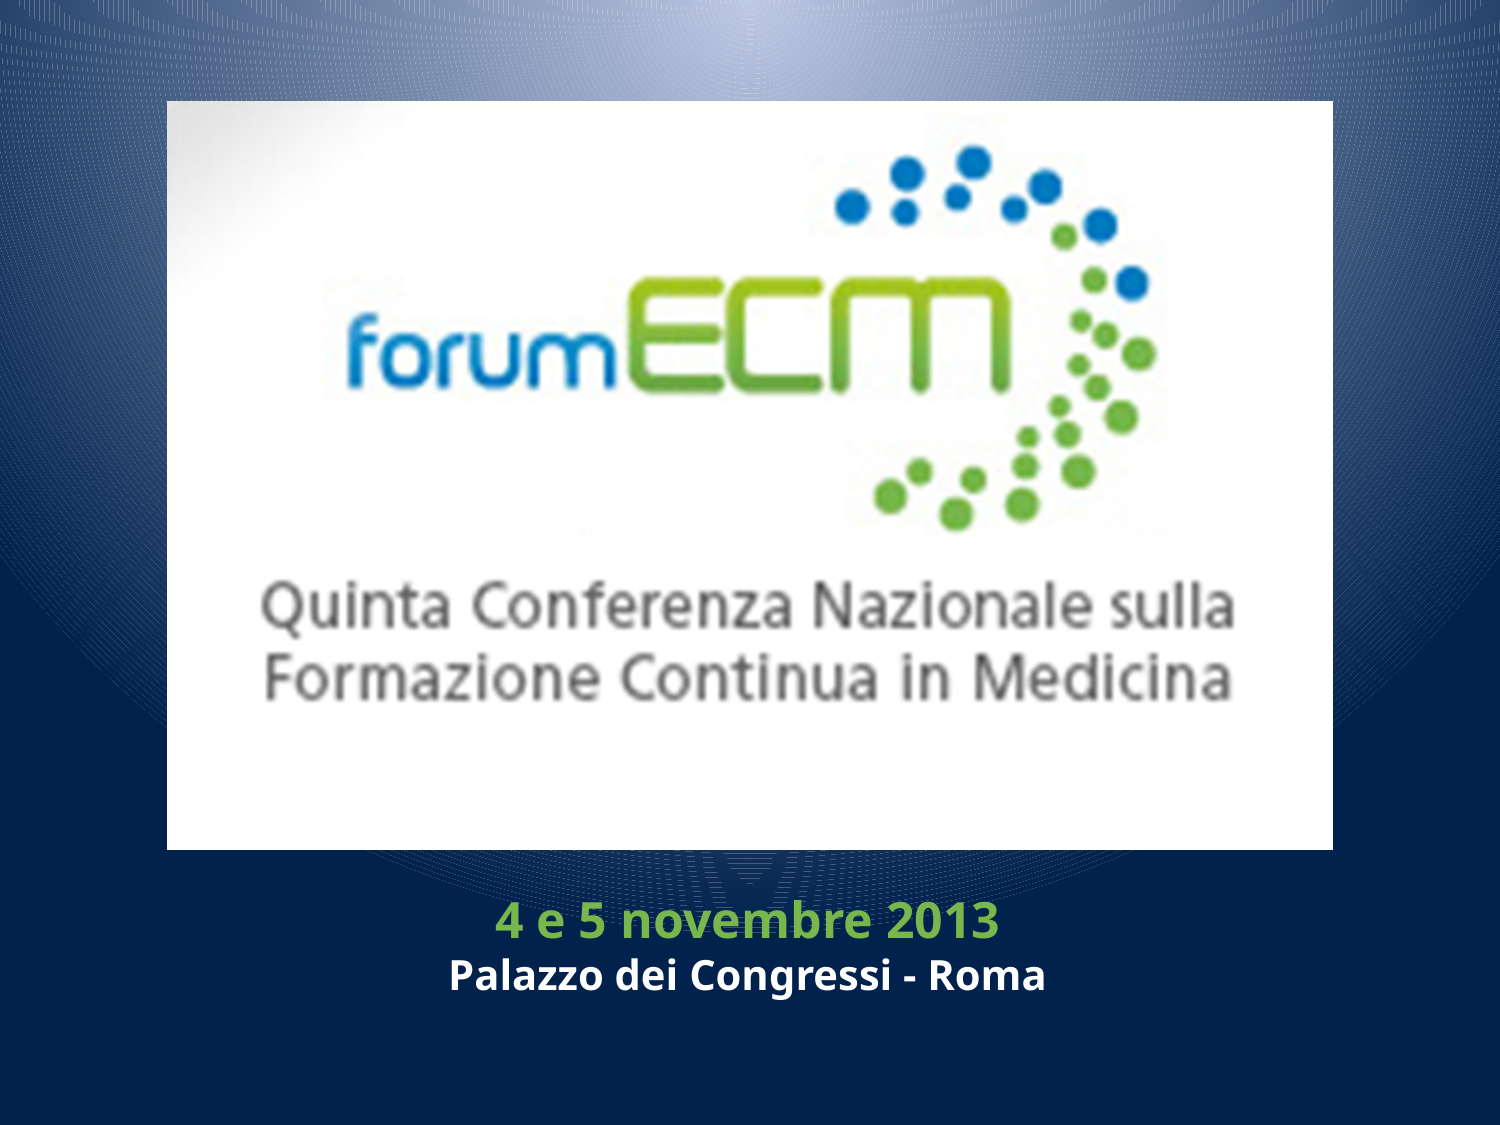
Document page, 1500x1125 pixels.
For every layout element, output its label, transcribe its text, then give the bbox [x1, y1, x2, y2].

picture [167, 101, 1333, 851]
text_box 4 e 5 novembre 2013 Palazzo dei Congressi - Roma [372, 881, 1123, 1007]
